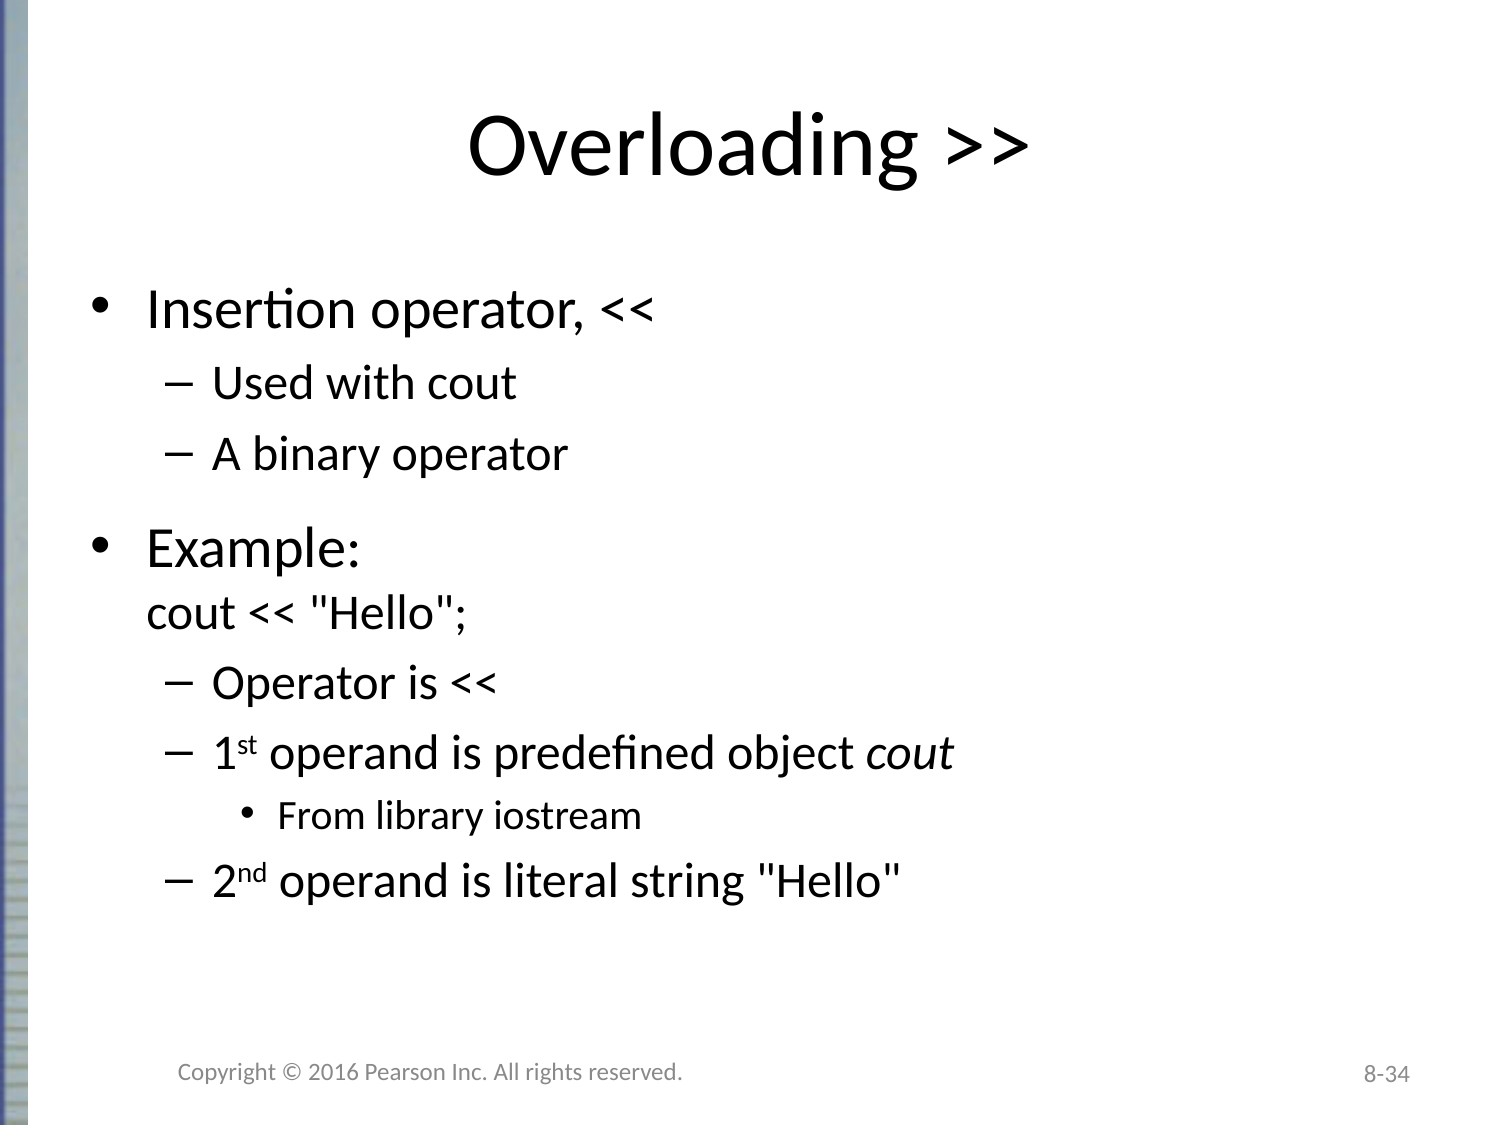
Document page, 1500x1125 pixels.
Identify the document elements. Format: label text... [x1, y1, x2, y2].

slide_number 8-34 [1074, 1042, 1425, 1103]
list Insertion operator, << Used with cout A binary operator Example: cout << "Hello"; Operator is << 1st operand is predefined object cout From library iostream 2nd operand is literal string "Hello" [75, 262, 1425, 1005]
footer Copyright © 2016 Pearson Inc. All rights reserved. [75, 1040, 788, 1100]
picture [0, 0, 28, 1125]
title Overloading >> [75, 45, 1425, 233]
